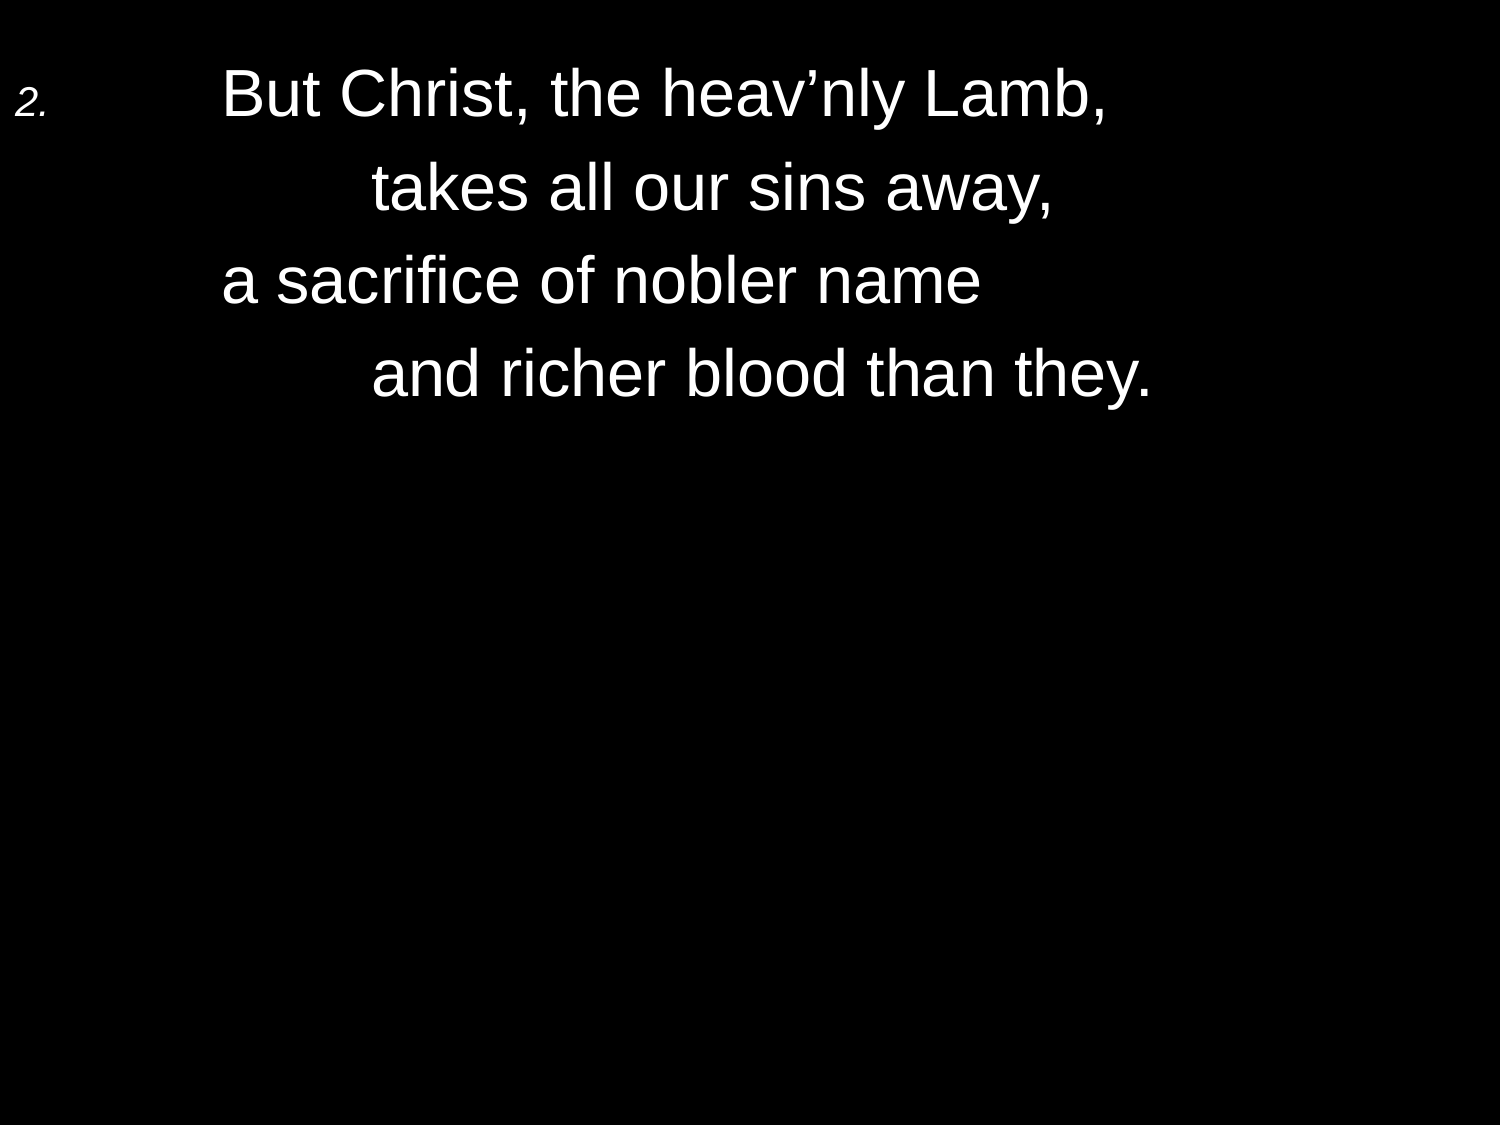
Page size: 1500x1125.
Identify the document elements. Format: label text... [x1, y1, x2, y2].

list 2. But Christ, the heav’nly Lamb, takes all our sins away, a sacrifice of nobler name and richer blood than they. [0, 42, 1500, 1047]
